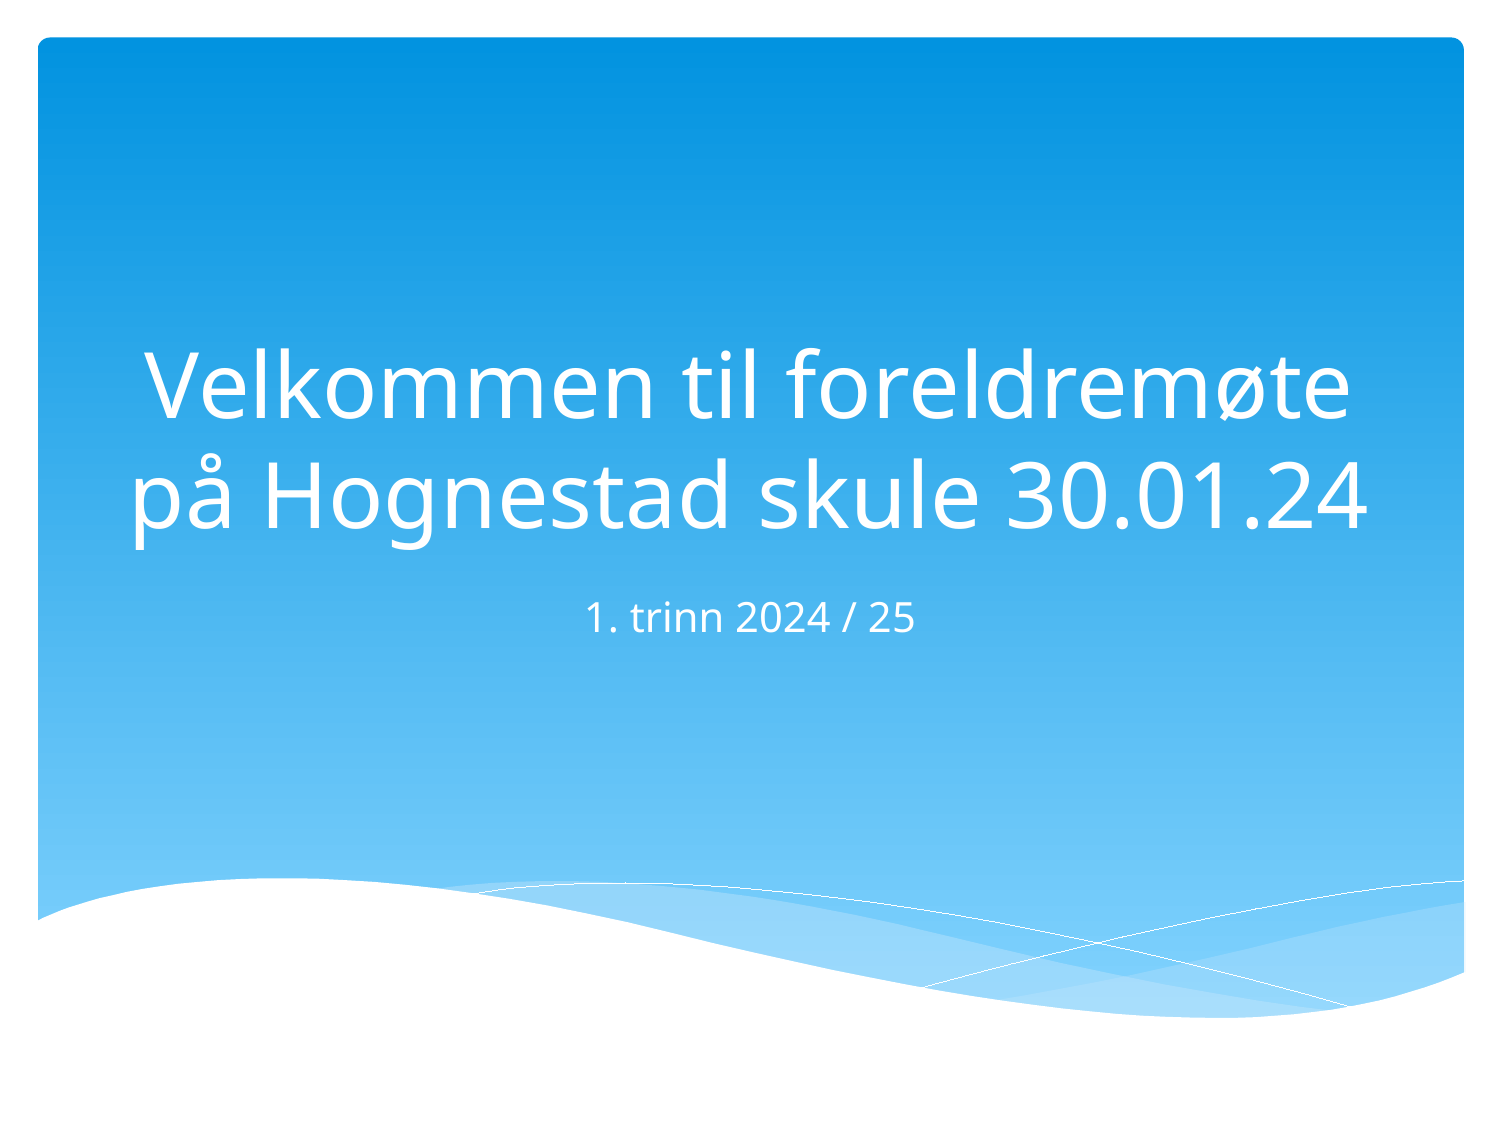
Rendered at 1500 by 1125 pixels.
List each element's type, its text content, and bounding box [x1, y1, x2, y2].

title Velkommen til foreldremøte på Hognestad skule 30.01.24 [112, 262, 1388, 555]
subtitle 1. trinn 2024 / 25 [225, 583, 1275, 825]
